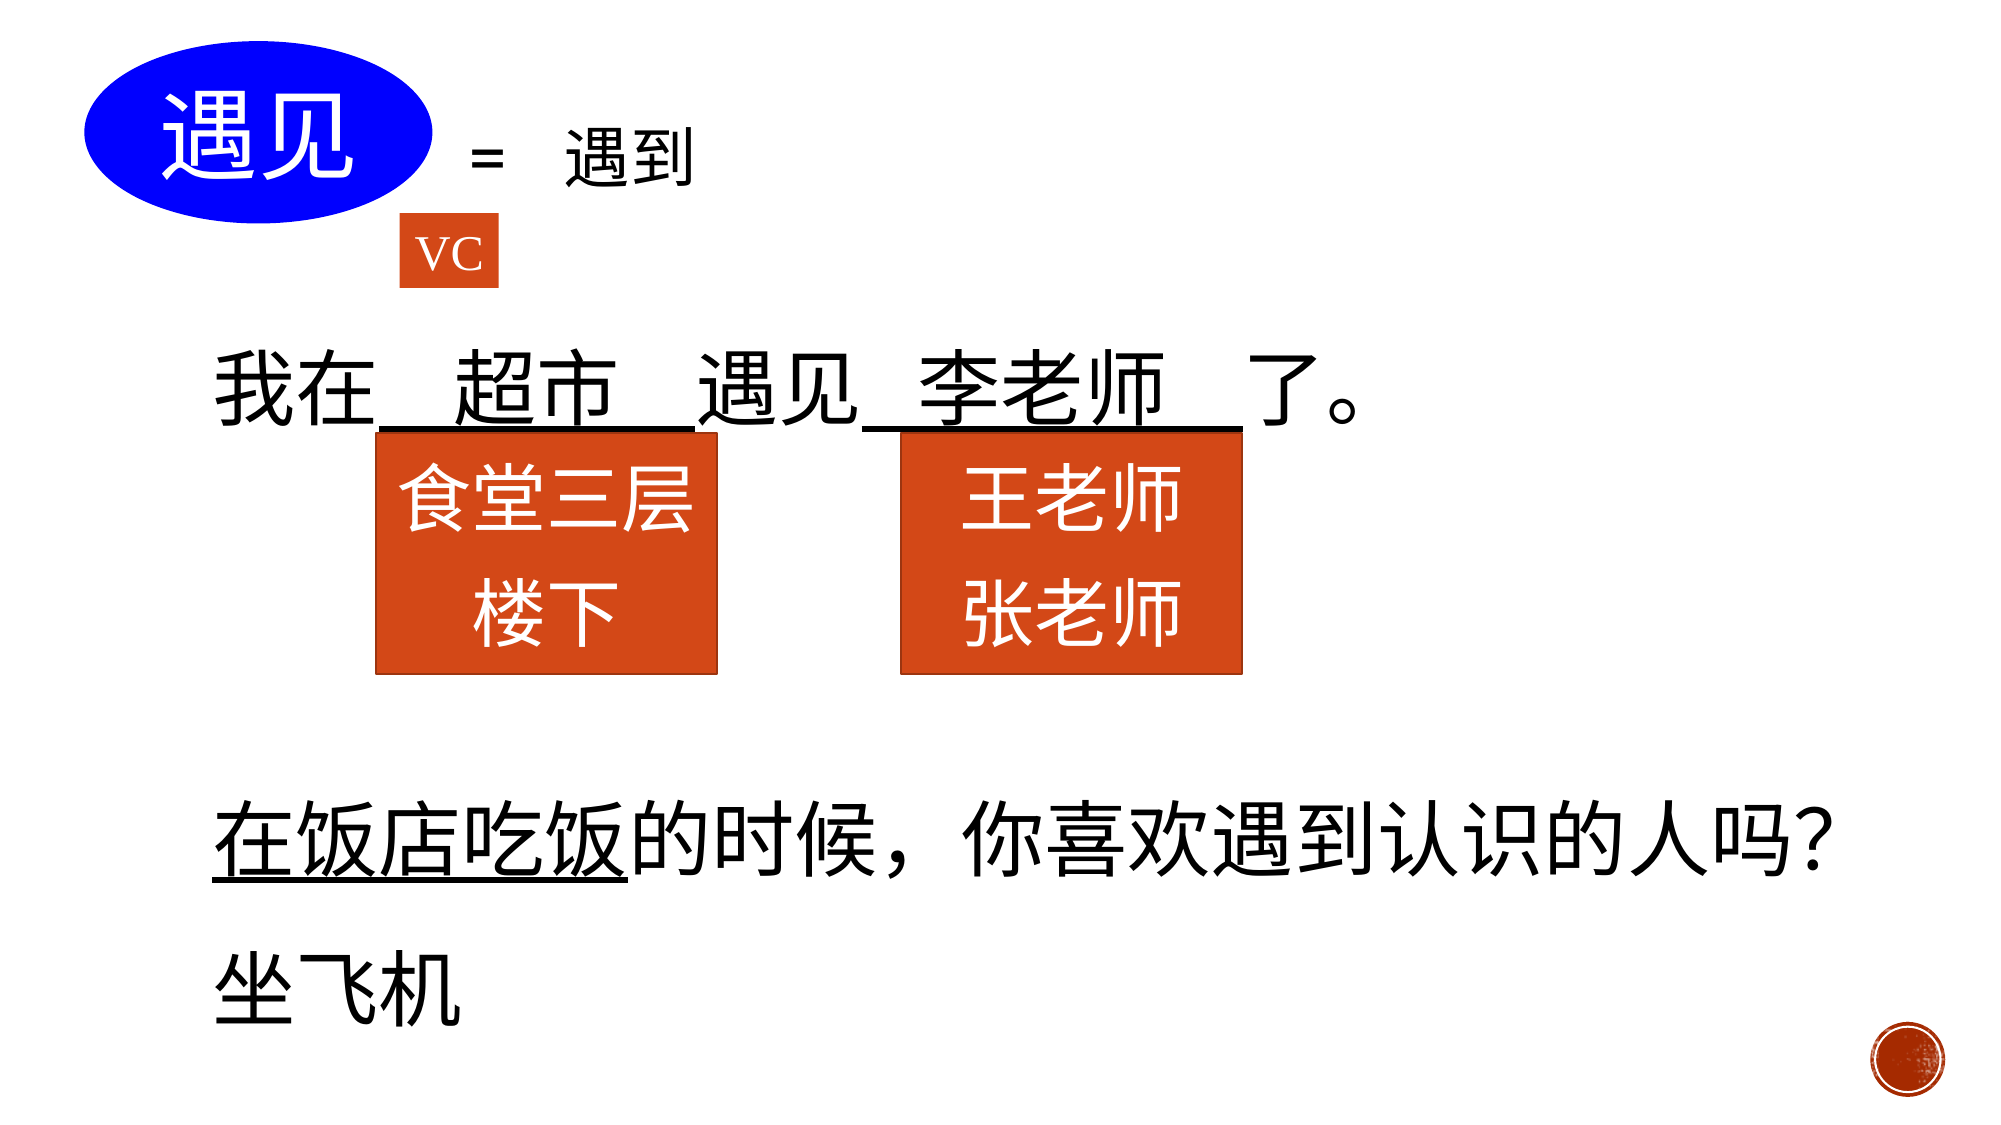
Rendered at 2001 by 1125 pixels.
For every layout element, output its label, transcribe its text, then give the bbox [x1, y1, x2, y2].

text_box 王老师 张老师 [900, 432, 1243, 675]
text_box VC [399, 213, 499, 288]
text_box 遇见 [83, 40, 434, 225]
text_box 在饭店吃饭的时候，你喜欢遇到认识的人吗？ 坐飞机 [197, 730, 1946, 1045]
text_box 食堂三层 楼下 [375, 432, 718, 675]
text_box 我在 超市 遇见 李老师 了。 [197, 279, 1746, 444]
text_box = 遇到 [452, 108, 712, 203]
